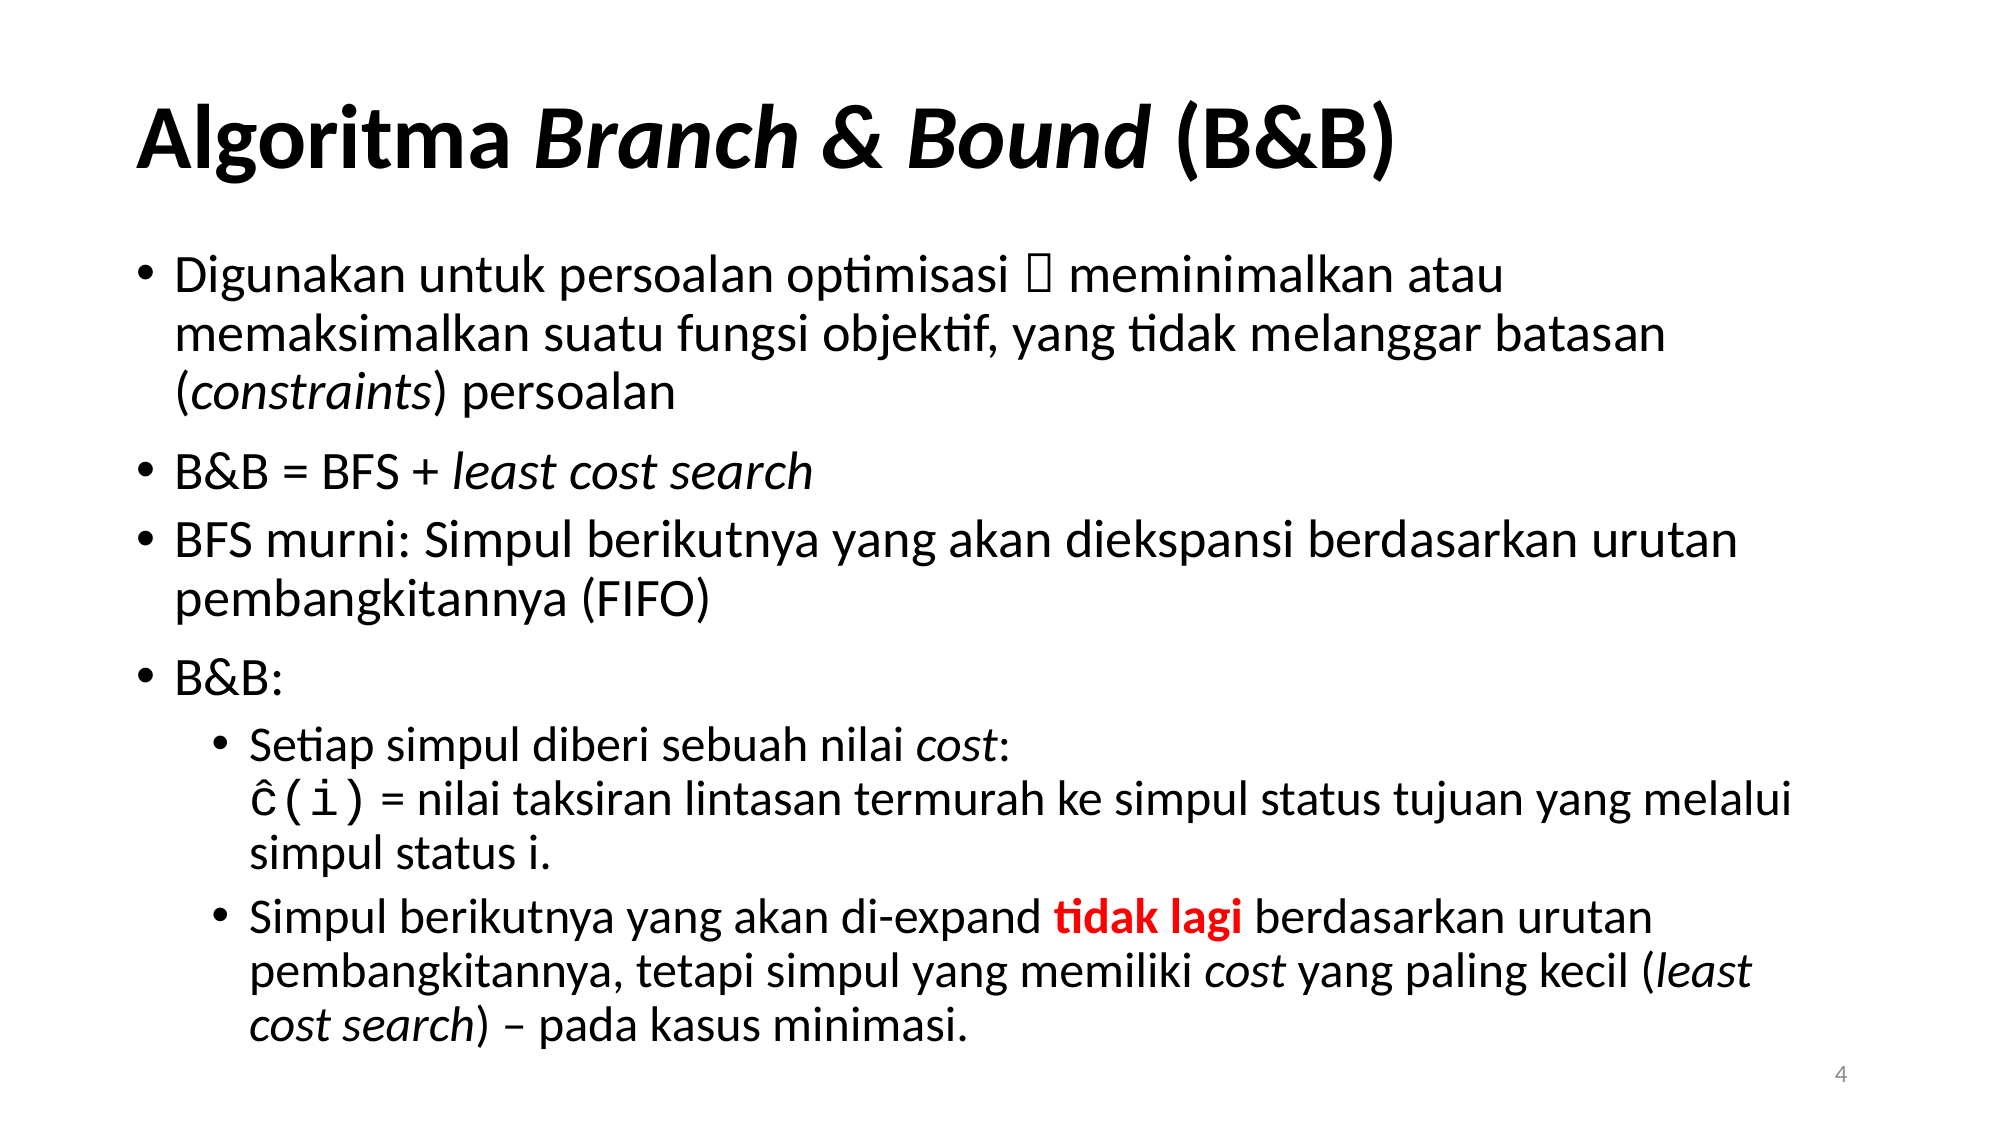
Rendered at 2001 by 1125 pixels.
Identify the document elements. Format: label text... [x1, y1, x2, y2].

title Algoritma Branch & Bound (B&B) [121, 75, 1472, 203]
slide_number 4 [1412, 1042, 1863, 1103]
list Digunakan untuk persoalan optimisasi  meminimalkan atau memaksimalkan suatu fungsi objektif, yang tidak melanggar batasan (constraints) persoalan B&B = BFS + least cost search BFS murni: Simpul berikutnya yang akan diekspansi berdasarkan urutan pembangkitannya (FIFO) B&B: Setiap simpul diberi sebuah nilai cost: ĉ(i) = nilai taksiran lintasan termurah ke simpul status tujuan yang melalui simpul status i. Simpul berikutnya yang akan di-expand tidak lagi berdasarkan urutan pembangkitannya, tetapi simpul yang memiliki cost yang paling kecil (least cost search) – pada kasus minimasi. [121, 238, 1825, 1125]
